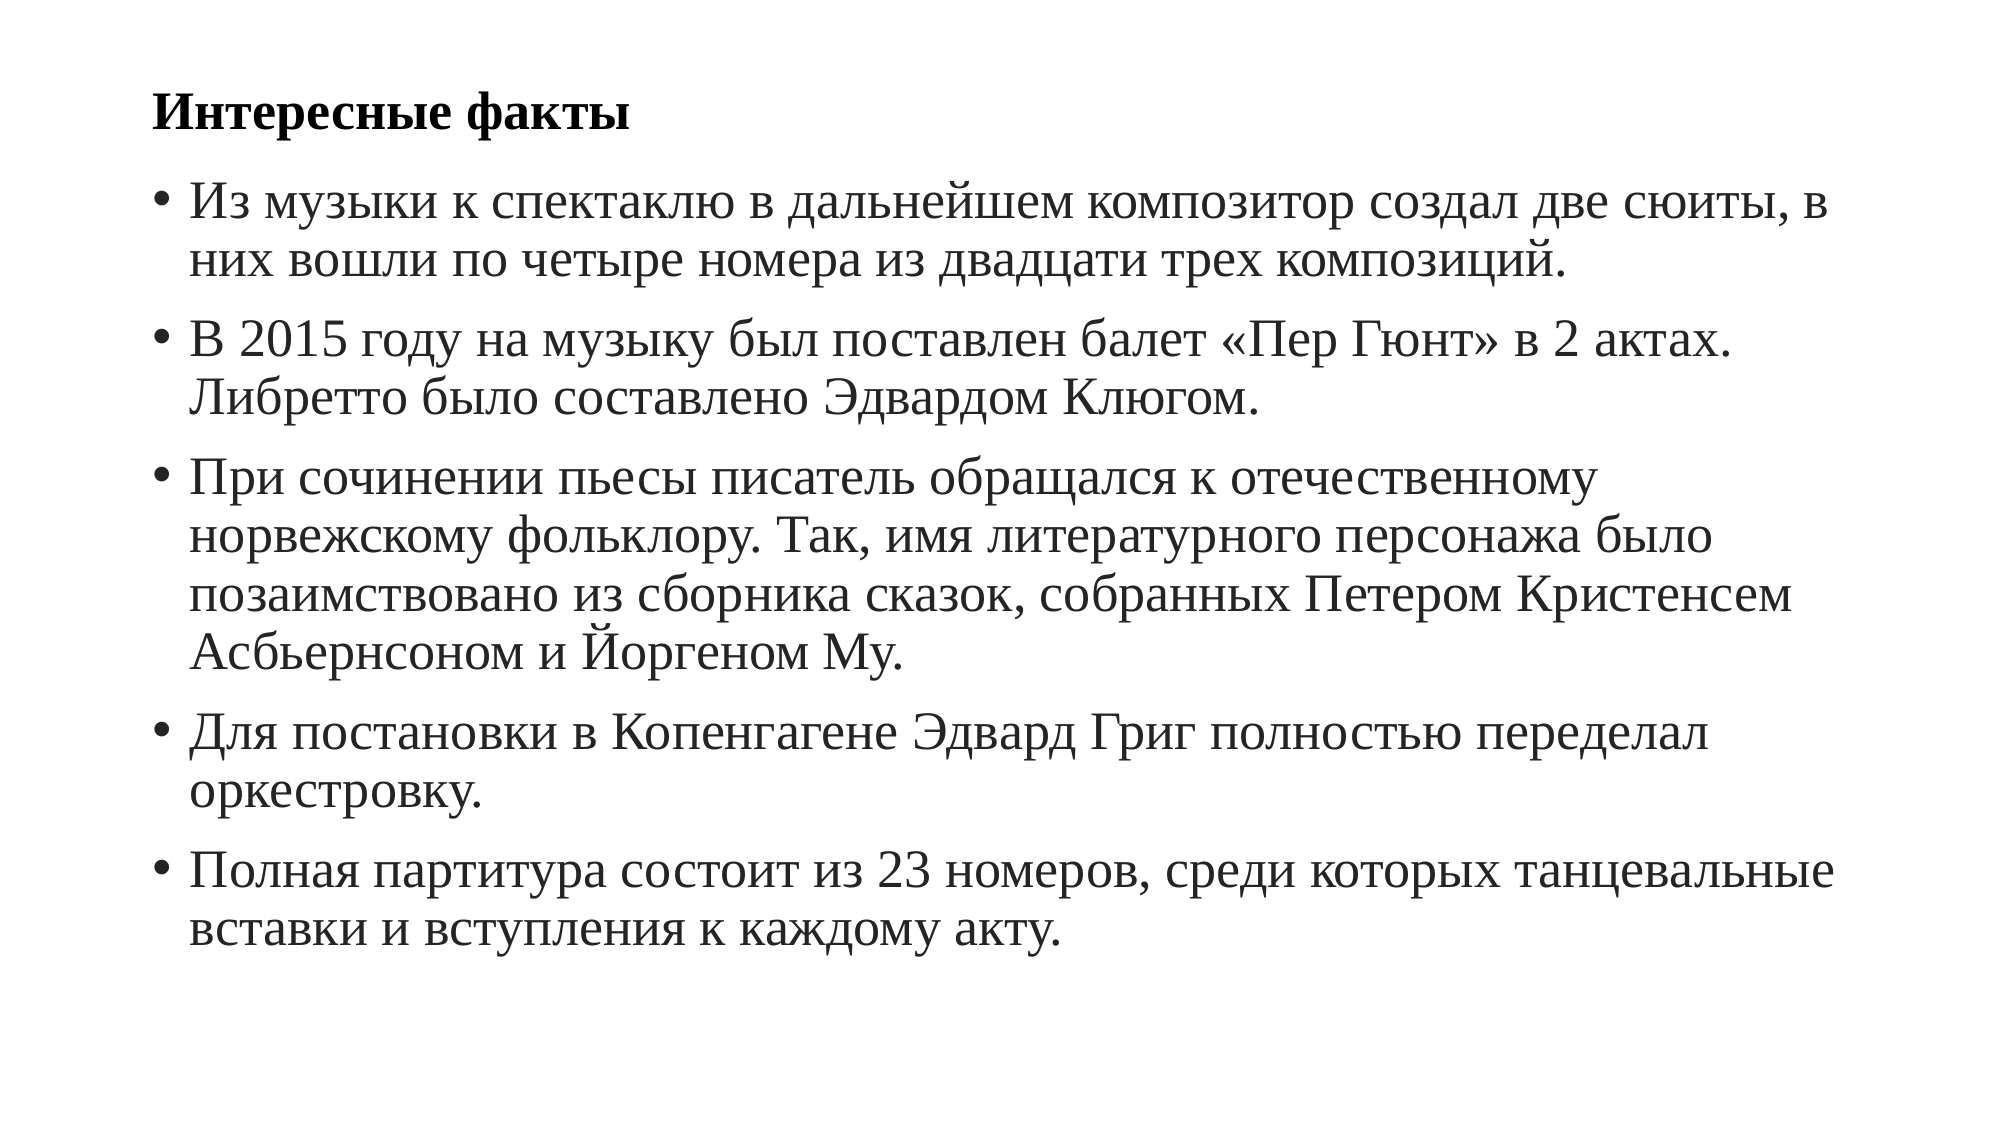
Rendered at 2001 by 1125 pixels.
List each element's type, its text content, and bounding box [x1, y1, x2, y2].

list Из музыки к спектаклю в дальнейшем композитор создал две сюиты, в них вошли по четыре номера из двадцати трех композиций. В 2015 году на музыку был поставлен балет «Пер Гюнт» в 2 актах. Либретто было составлено Эдвардом Клюгом. При сочинении пьесы писатель обращался к отечественному норвежскому фольклору. Так, имя литературного персонажа было позаимствовано из сборника сказок, собранных Петером Кристенсем Асбьернсоном и Йоргеном Му. Для постановки в Копенгагене Эдвард Григ полностью переделал оркестровку. Полная партитура состоит из 23 номеров, среди которых танцевальные вставки и вступления к каждому акту. [137, 164, 1863, 1014]
title Интересные факты [137, 59, 1863, 164]
